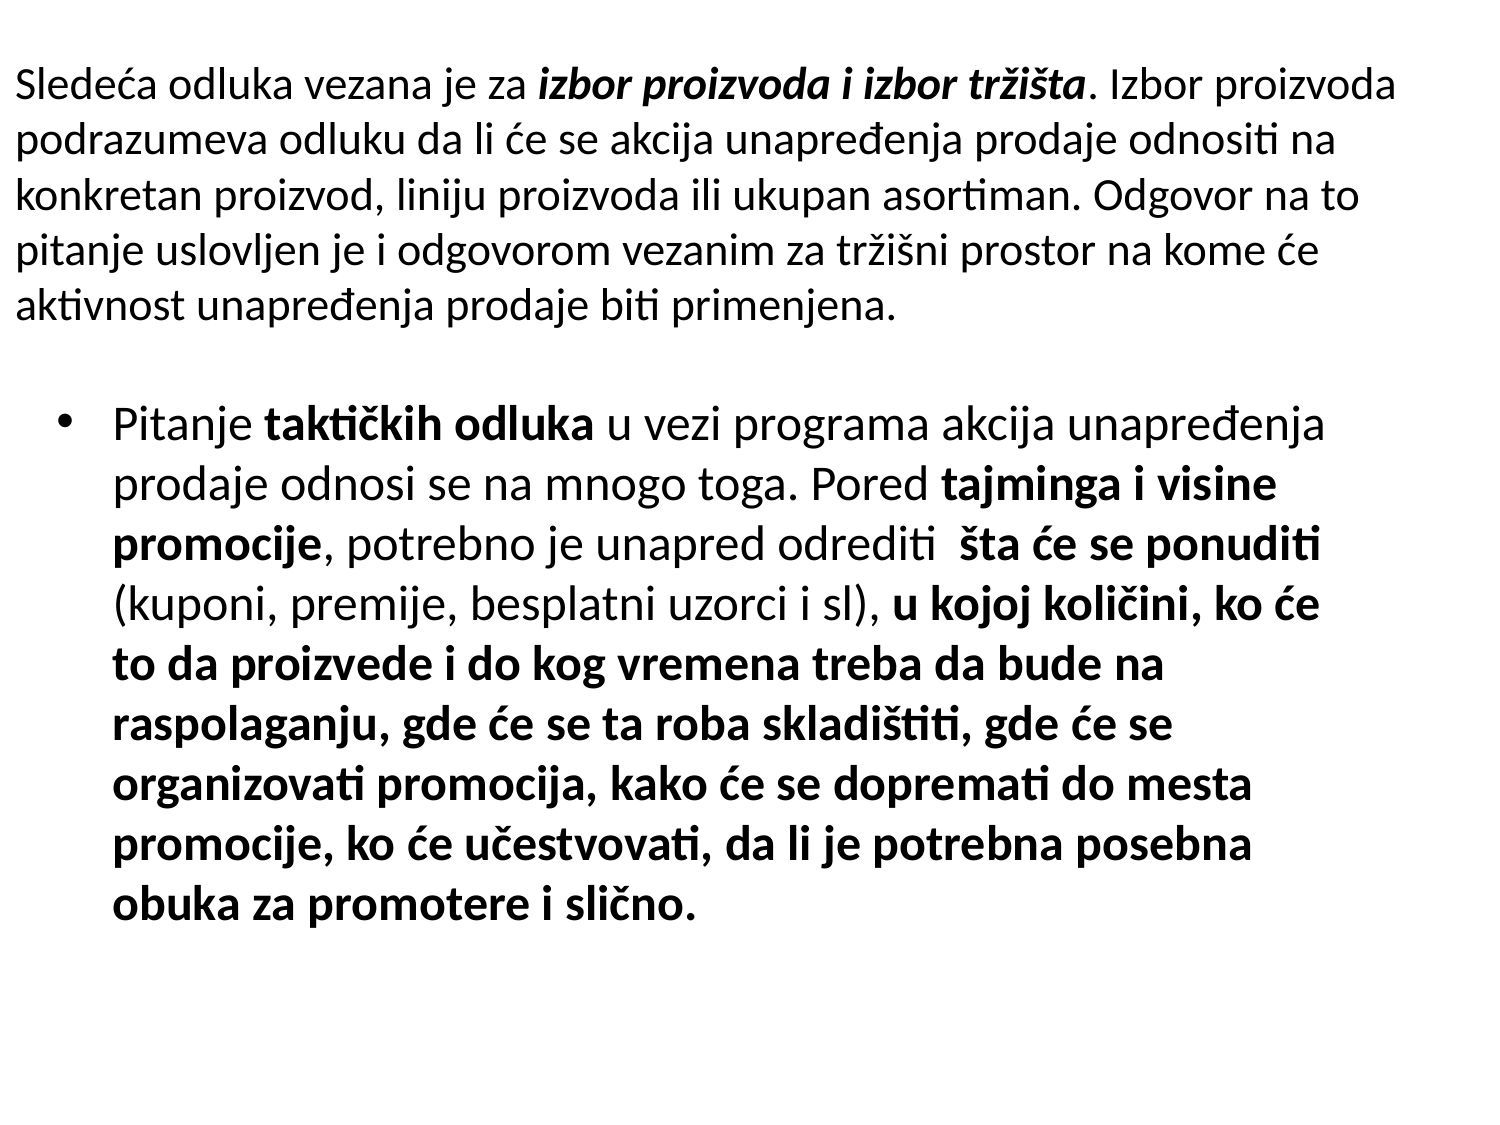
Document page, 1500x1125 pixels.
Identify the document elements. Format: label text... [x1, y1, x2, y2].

title Sledeća odluka vezana je za izbor proizvoda i izbor tržišta. Izbor proizvoda podrazumeva odluku da li će se akcija unapređenja prodaje odnositi na konkretan proizvod, liniju proizvoda ili ukupan asortiman. Odgovor na to pitanje uslovljen je i odgovorom vezanim za tržišni prostor na kome će aktivnost unapređenja prodaje biti primenjena. [0, 45, 1500, 339]
list Pitanje taktičkih odluka u vezi programa akcija unapređenja prodaje odnosi se na mnogo toga. Pored tajminga i visine promocije, potrebno je unapred odrediti šta će se ponuditi (kuponi, premije, besplatni uzorci i sl), u kojoj količini, ko će to da proizvede i do kog vremena treba da bude na raspolaganju, gde će se ta roba skladištiti, gde će se organizovati promocija, kako će se dopremati do mesta promocije, ko će učestvovati, da li je potrebna posebna obuka za promotere i slično. [41, 383, 1392, 1125]
